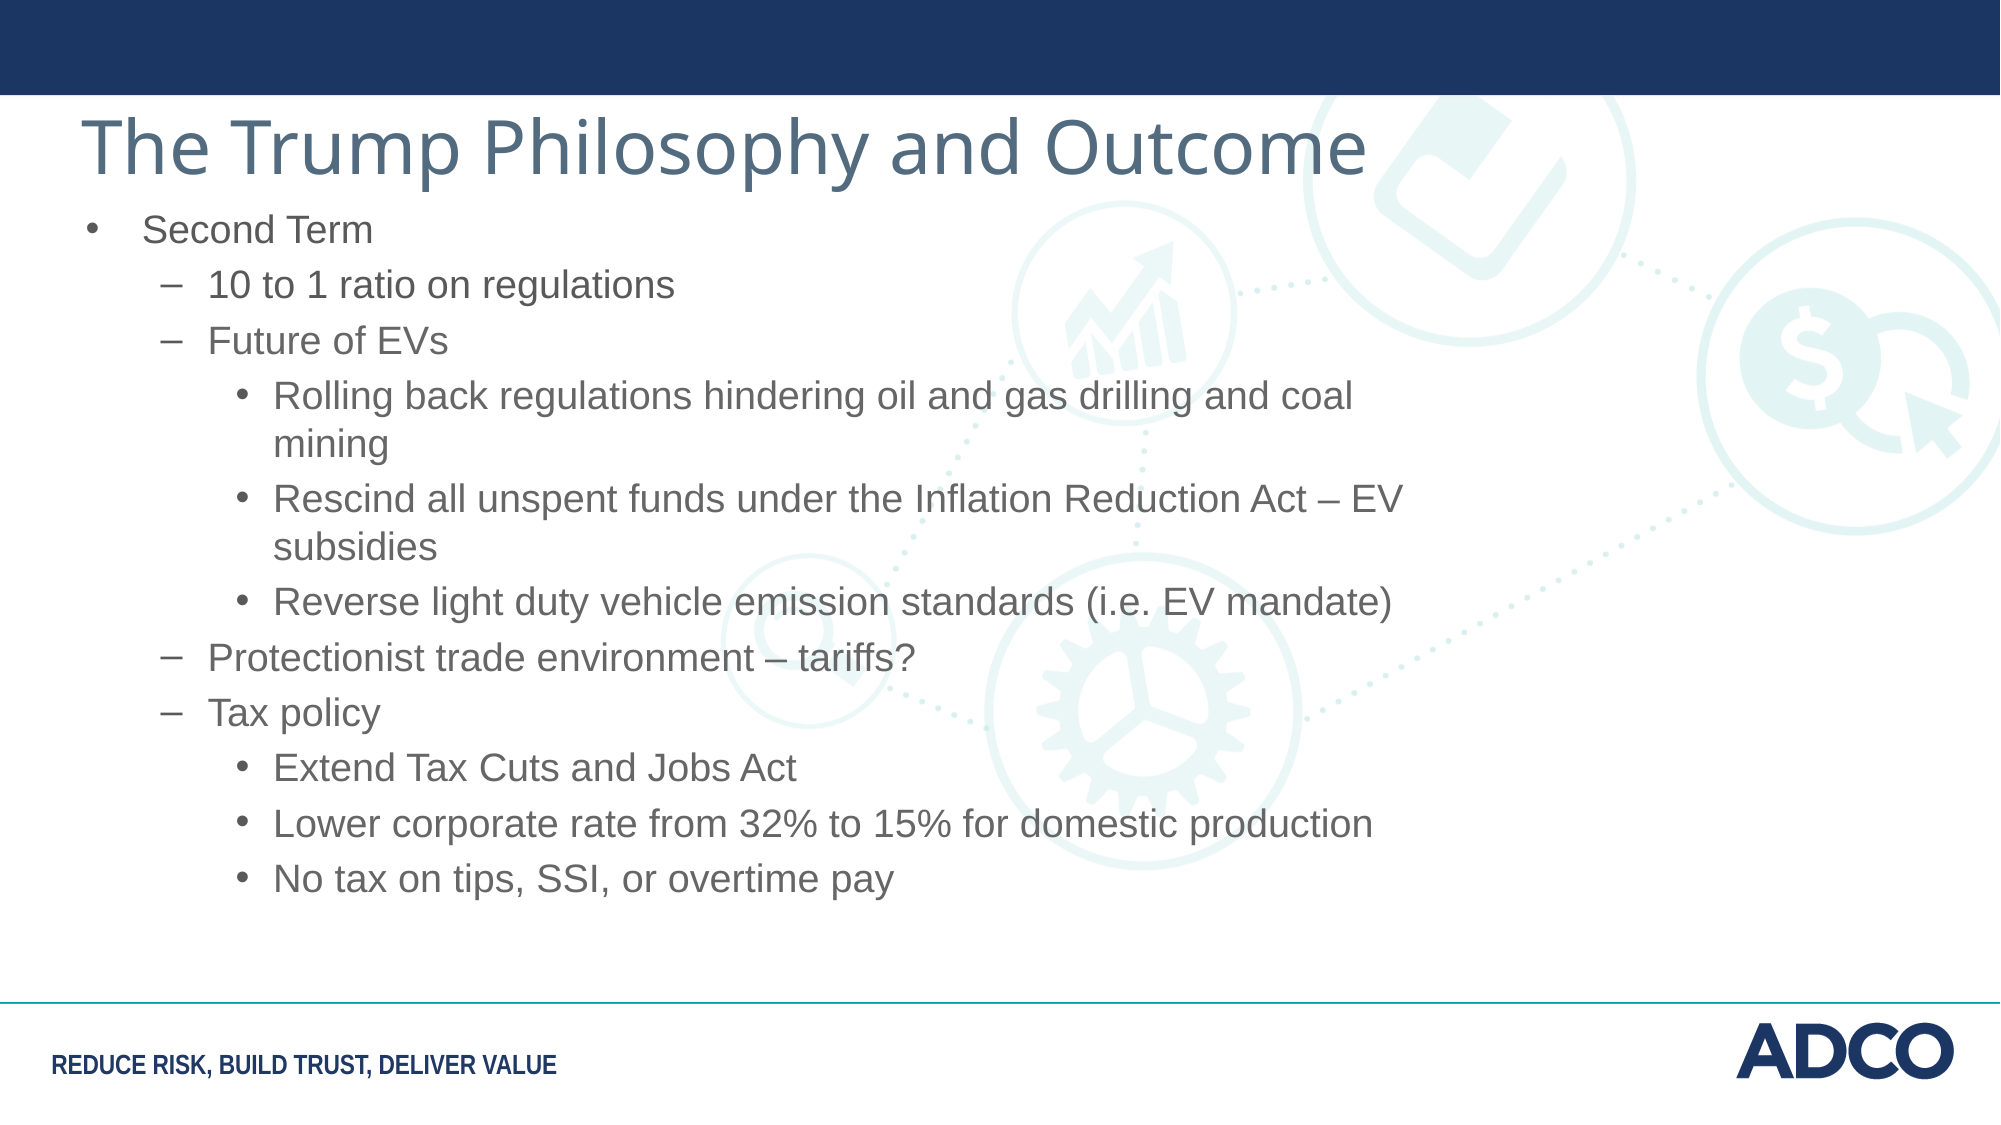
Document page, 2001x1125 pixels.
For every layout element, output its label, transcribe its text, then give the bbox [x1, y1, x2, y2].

picture [0, 0, 2000, 1125]
text_box REDUCE RISK, BUILD TRUST, DELIVER VALUE [51, 1051, 983, 1081]
text_box Second Term 10 to 1 ratio on regulations Future of EVs Rolling back regulations hindering oil and gas drilling and coal mining Rescind all unspent funds under the Inflation Reduction Act – EV subsidies Reverse light duty vehicle emission standards (i.e. EV mandate) Protectionist trade environment – tariffs? Tax policy Extend Tax Cuts and Jobs Act Lower corporate rate from 32% to 15% for domestic production No tax on tips, SSI, or overtime pay [85, 204, 1422, 701]
text_box The Trump Philosophy and Outcome [81, 99, 1419, 173]
